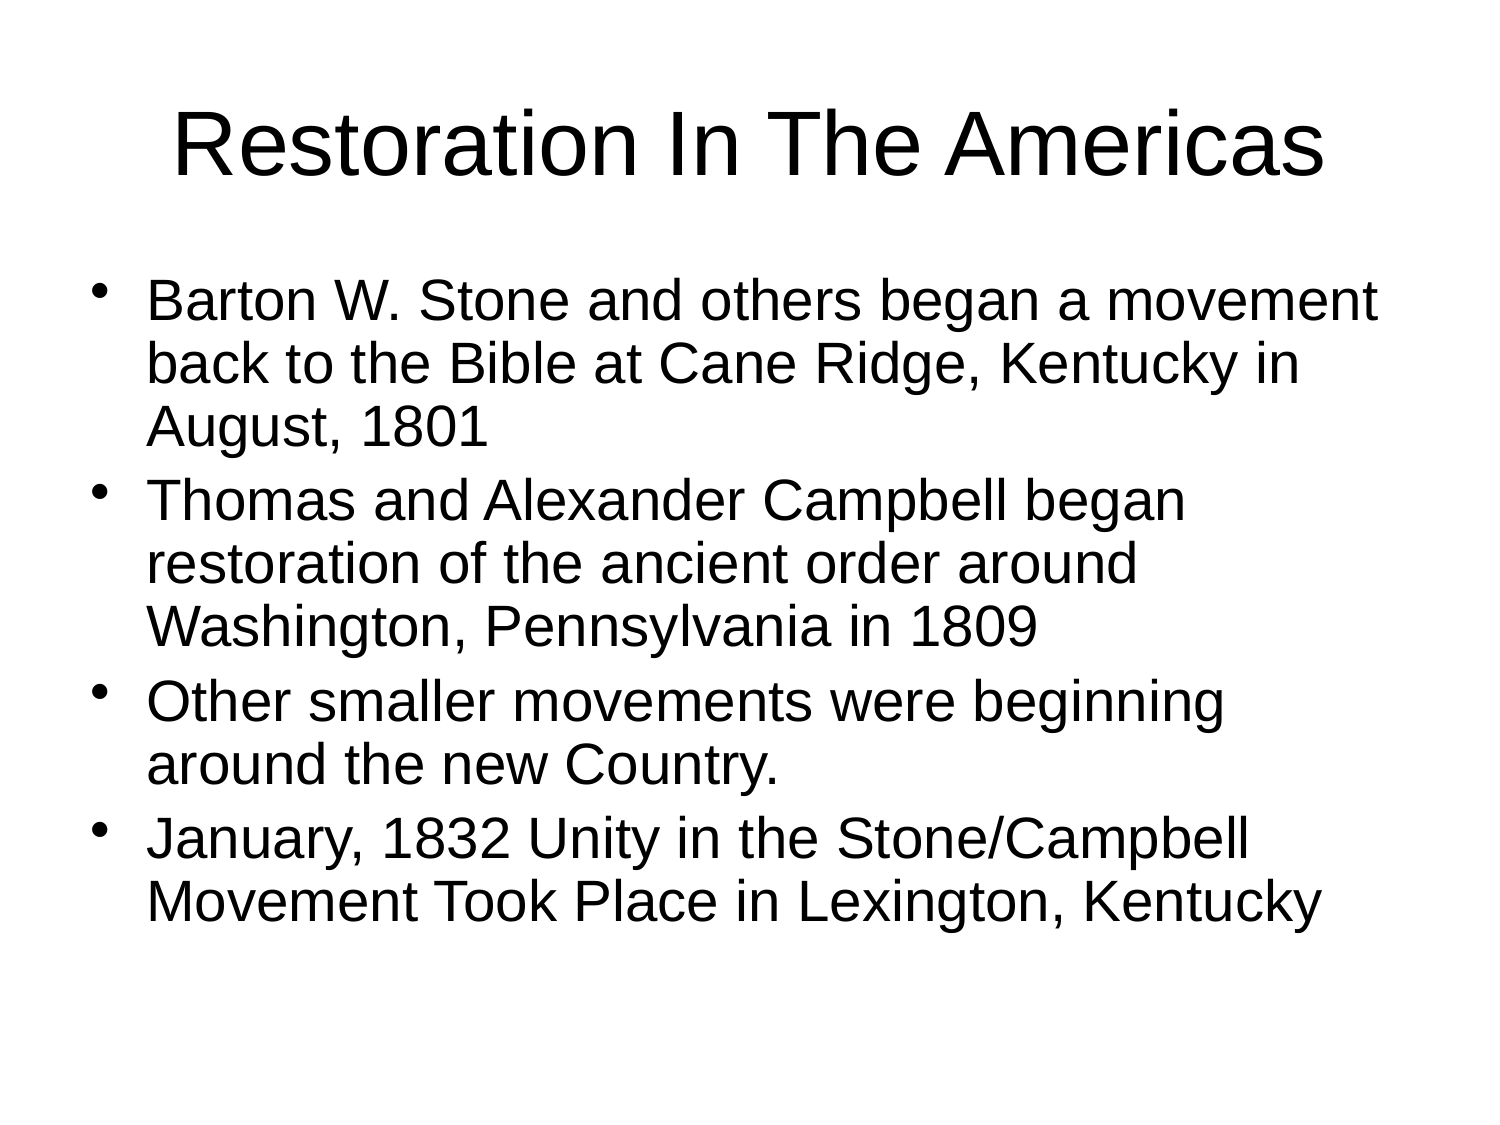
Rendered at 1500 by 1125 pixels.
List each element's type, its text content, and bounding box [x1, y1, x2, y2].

title Restoration In The Americas [75, 45, 1425, 233]
list Barton W. Stone and others began a movement back to the Bible at Cane Ridge, Kentucky in August, 1801 Thomas and Alexander Campbell began restoration of the ancient order around Washington, Pennsylvania in 1809 Other smaller movements were beginning around the new Country. January, 1832 Unity in the Stone/Campbell Movement Took Place in Lexington, Kentucky [75, 262, 1425, 1005]
